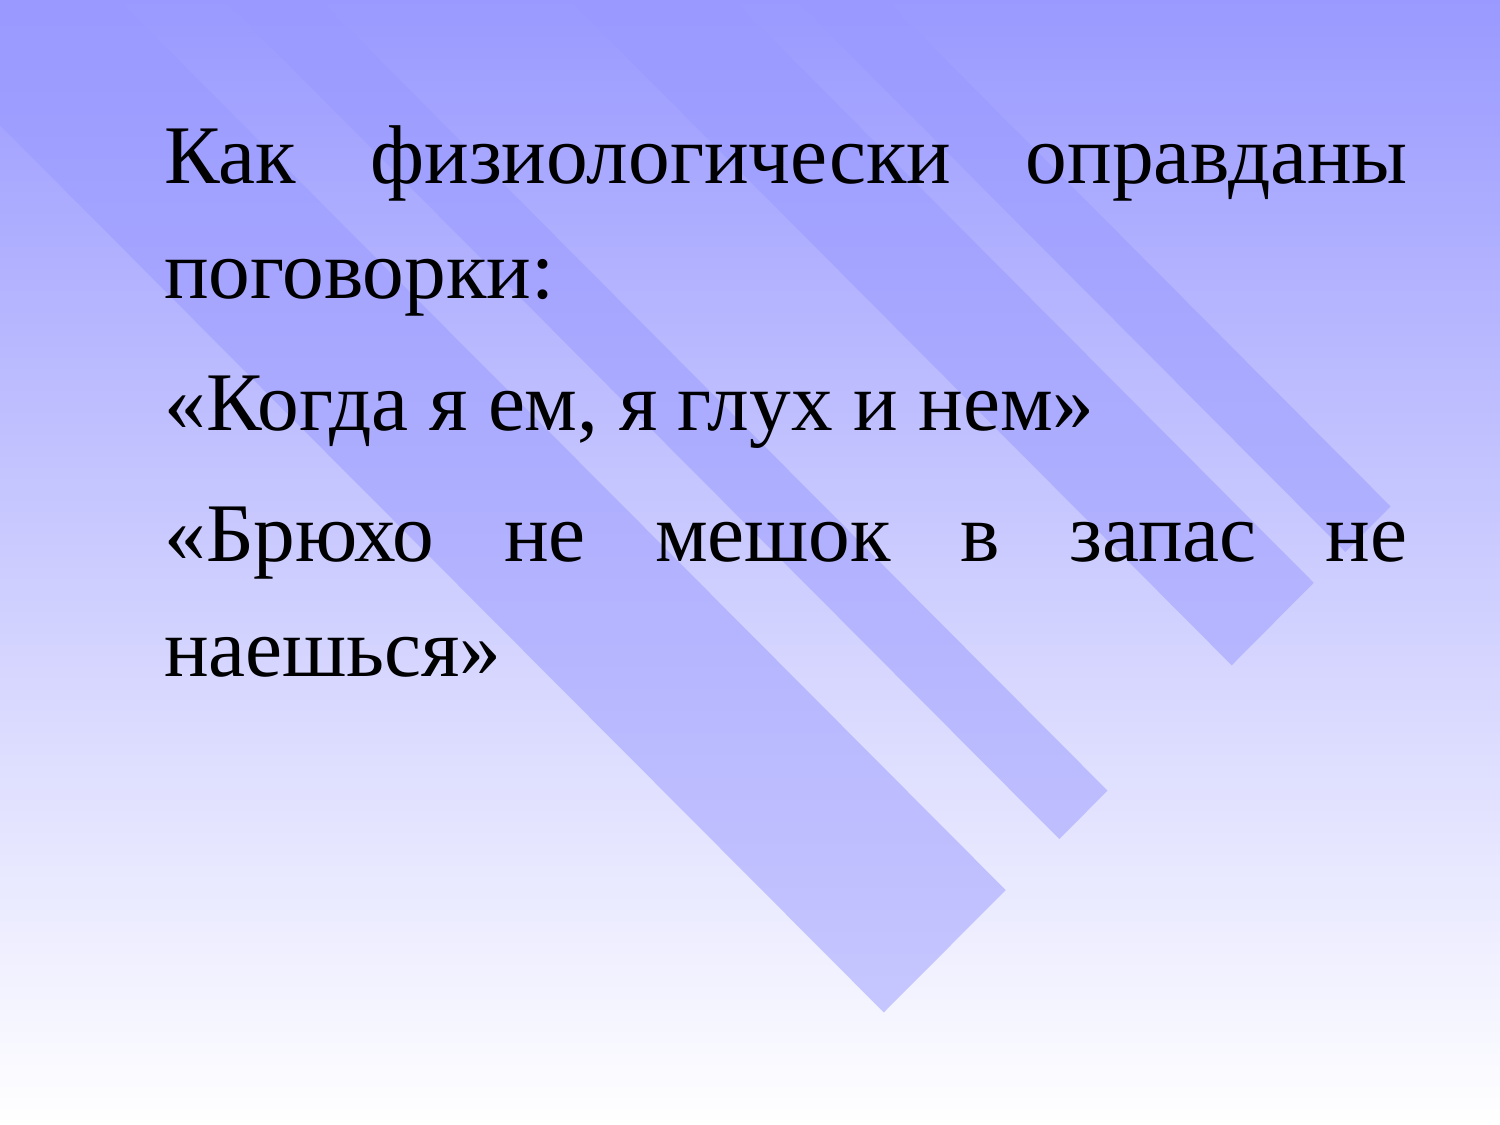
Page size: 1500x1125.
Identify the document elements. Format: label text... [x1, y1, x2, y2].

text_box Как физиологически оправданы поговорки: «Когда я ем, я глух и нем» «Брюхо не мешок в запас не наешься» [112, 78, 1424, 793]
